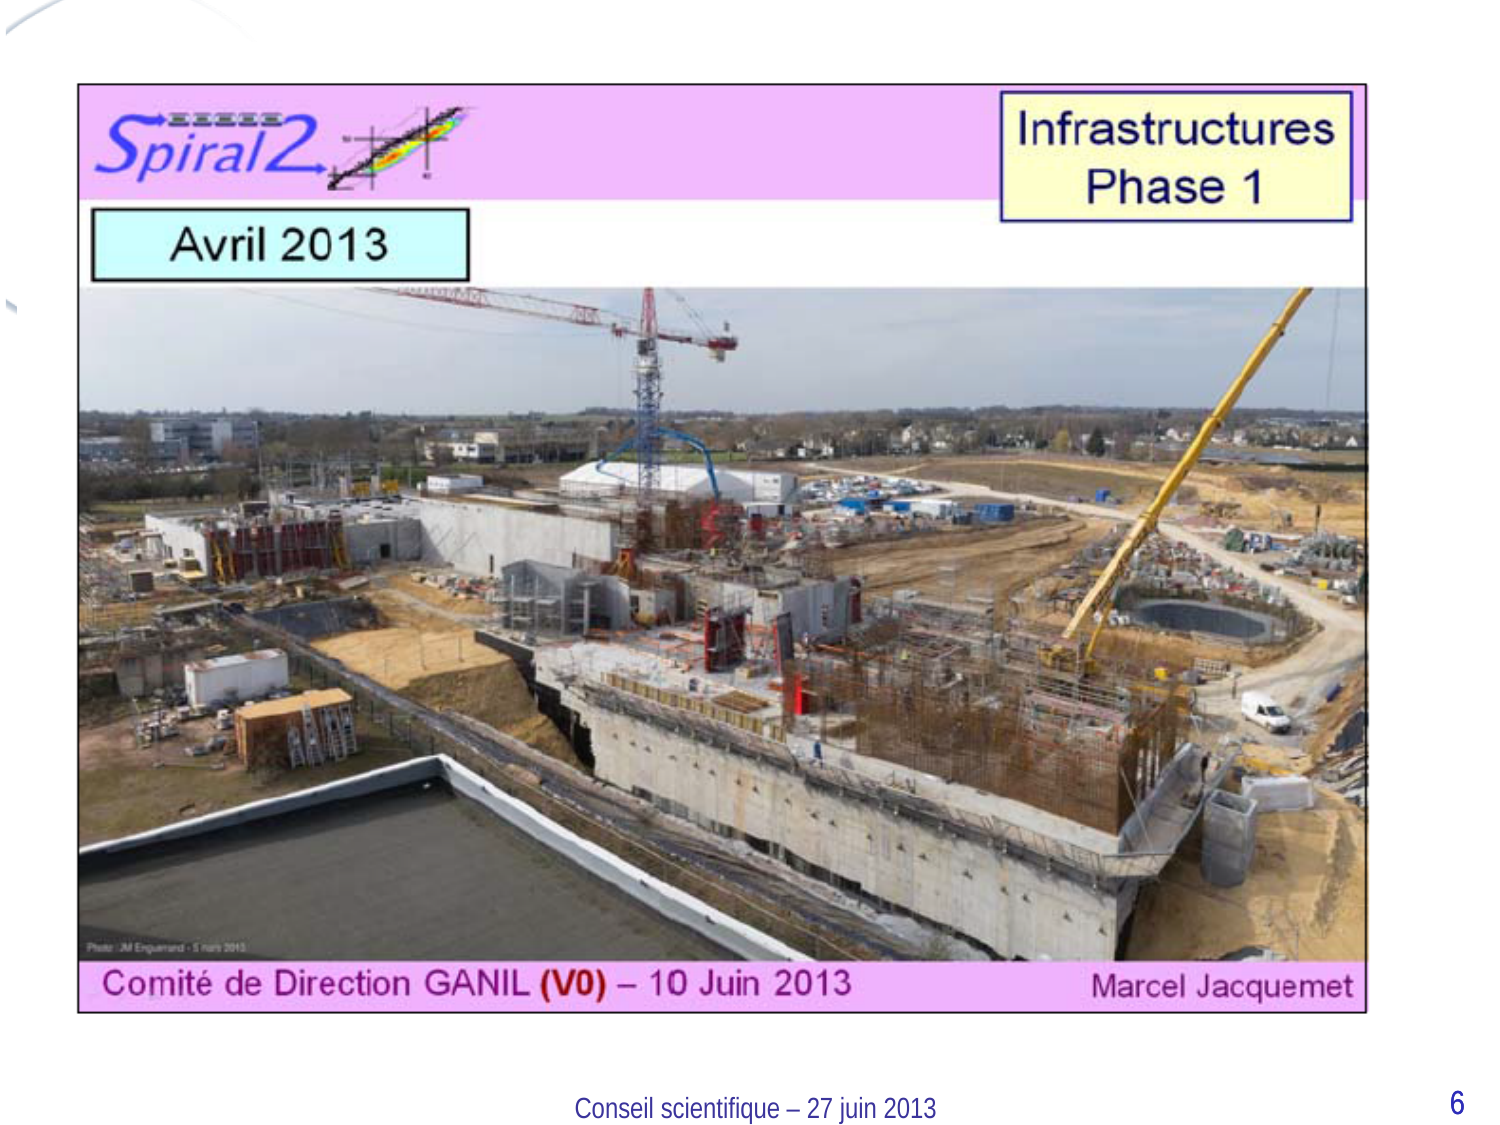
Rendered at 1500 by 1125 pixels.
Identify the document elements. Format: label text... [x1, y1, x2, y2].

text_box 5 [1435, 1073, 1495, 1125]
picture [5, 0, 1500, 1125]
